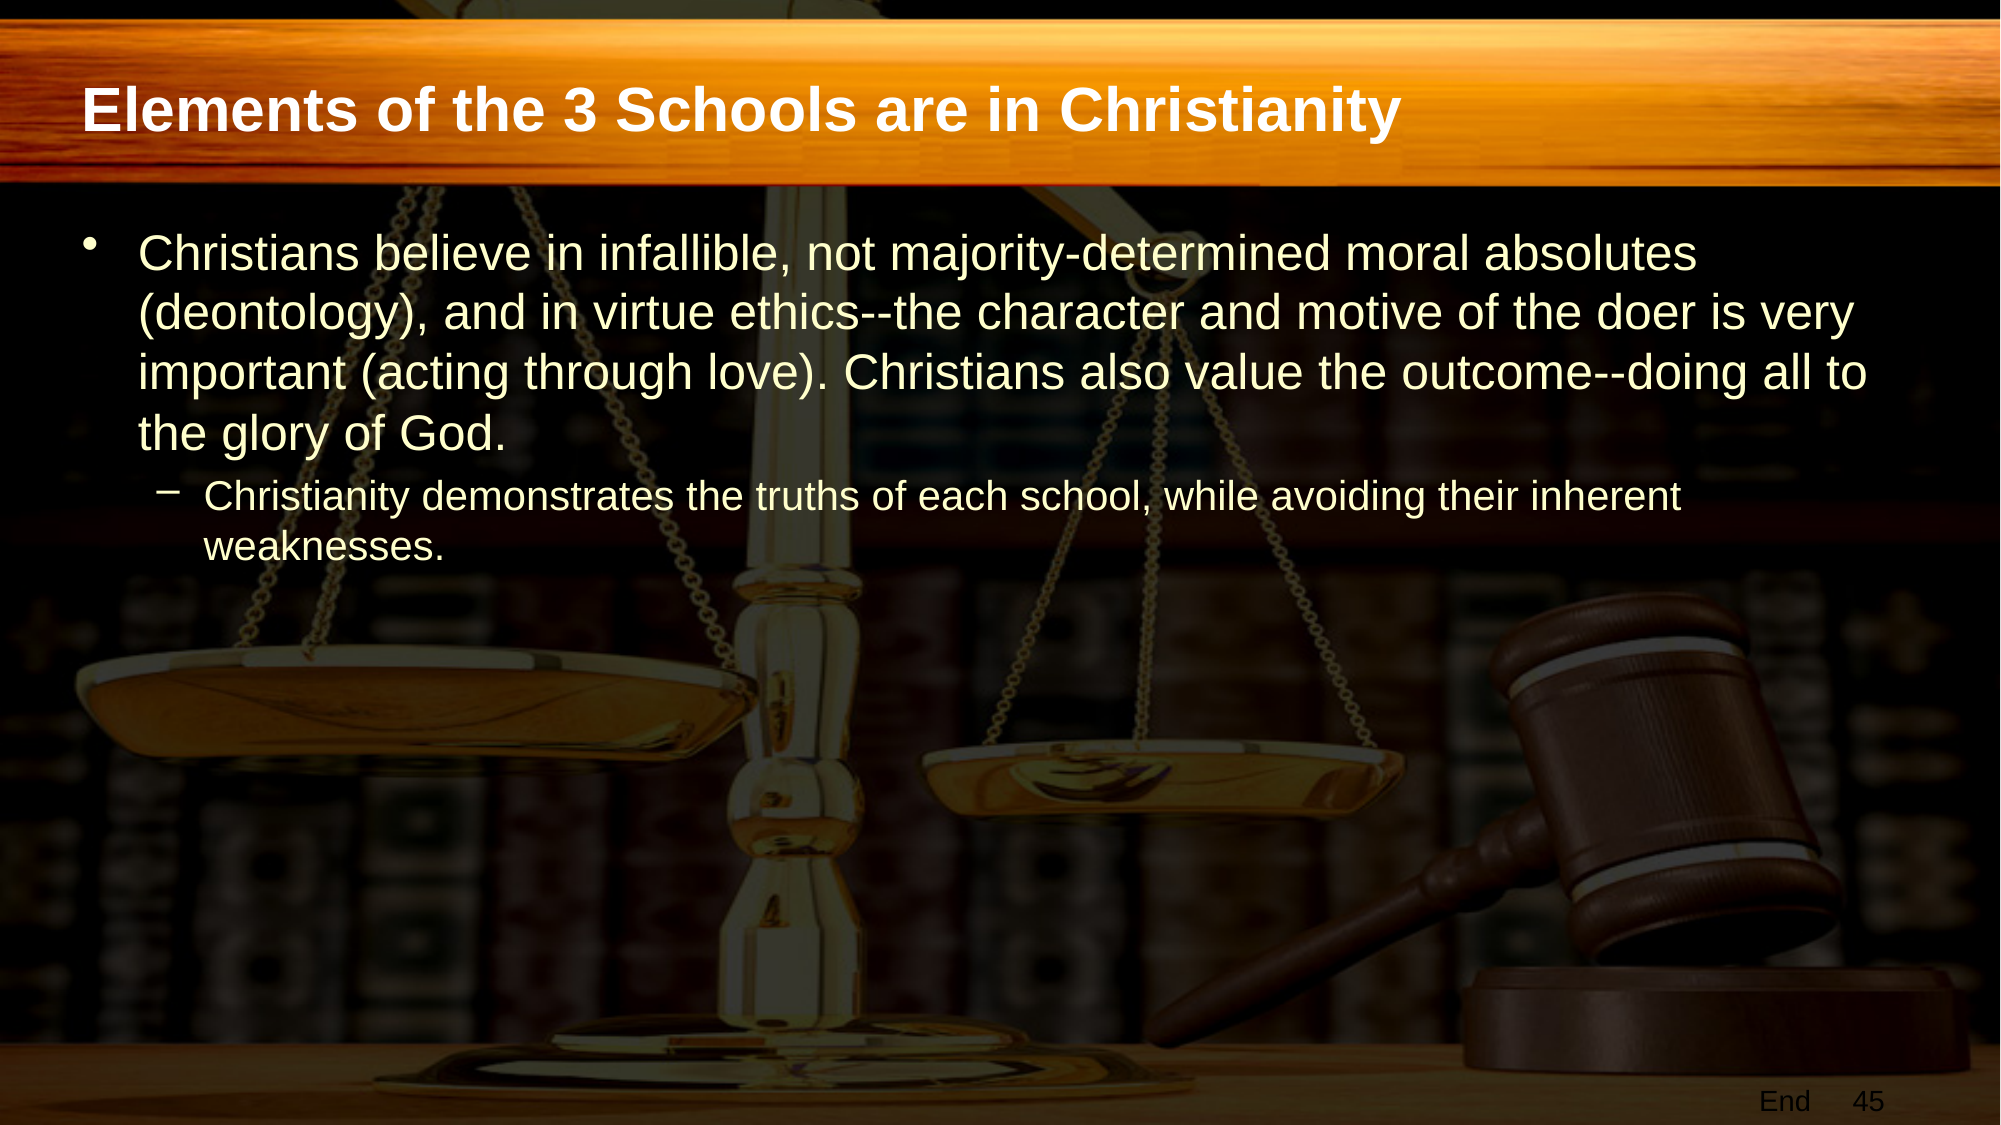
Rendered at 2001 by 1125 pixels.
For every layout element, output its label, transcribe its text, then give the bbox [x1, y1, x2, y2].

list Christians believe in infallible, not majority-determined moral absolutes (deontology), and in virtue ethics--the character and motive of the doer is very important (acting through love). Christians also value the outcome--doing all to the glory of God. Christianity demonstrates the truths of each school, while avoiding their inherent weaknesses. [66, 212, 1950, 1050]
picture [0, 0, 2001, 1125]
title Elements of the 3 Schools are in Christianity [66, 37, 1950, 175]
slide_number End 45 [1433, 1074, 1901, 1125]
